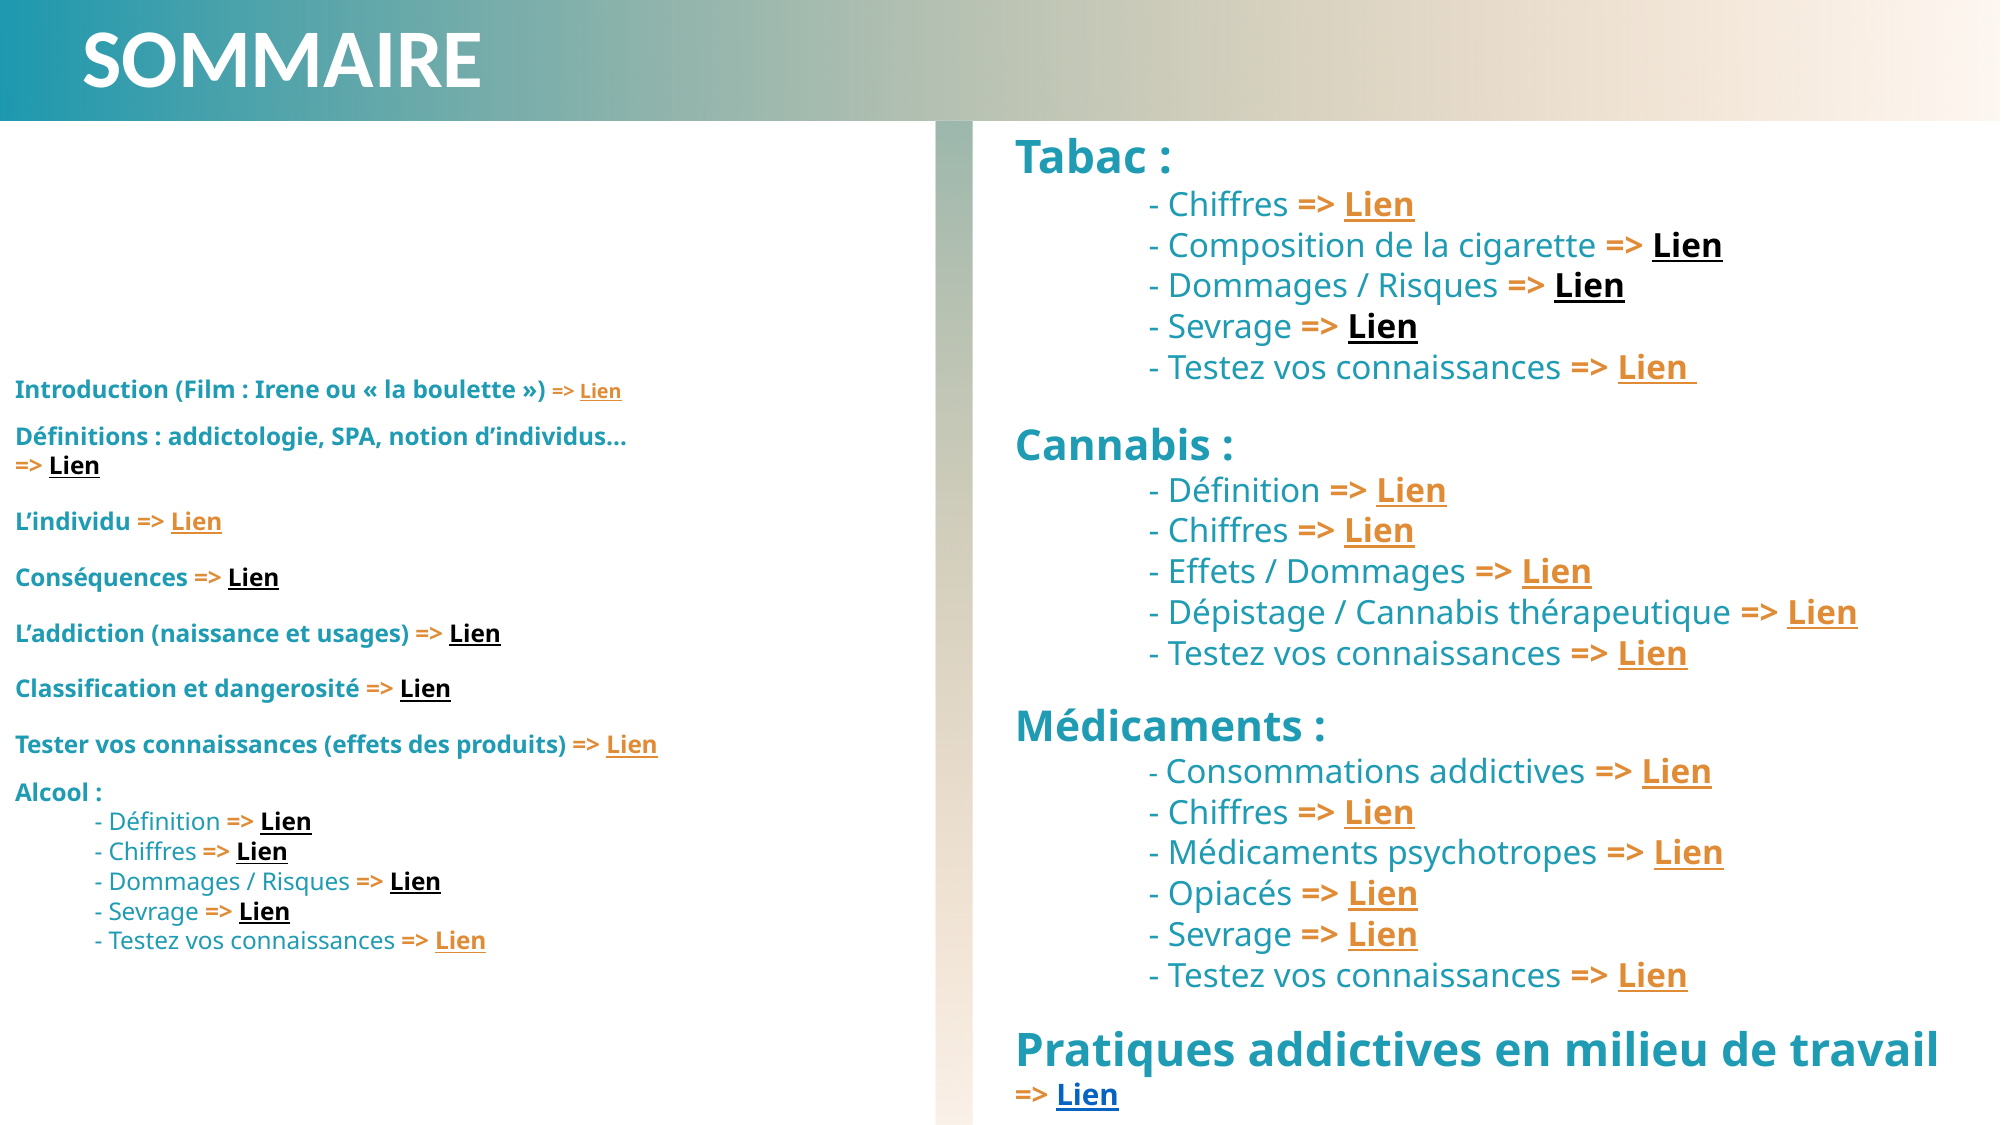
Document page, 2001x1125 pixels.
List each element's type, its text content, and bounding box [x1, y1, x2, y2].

title Introduction (Film : Irene ou « la boulette ») => Lien Définitions : addictologie, SPA, notion d’individus… => Lien L’individu => Lien Conséquences => Lien L’addiction (naissance et usages) => Lien Classification et dangerosité => Lien Tester vos connaissances (effets des produits) => Lien Alcool : - Définition => Lien - Chiffres => Lien - Dommages / Risques => Lien - Sevrage => Lien - Testez vos connaissances => Lien [0, 362, 908, 1125]
picture [0, 0, 2000, 1124]
text_box Tabac : - Chiffres => Lien - Composition de la cigarette => Lien - Dommages / Risques => Lien - Sevrage => Lien - Testez vos connaissances => Lien Cannabis : - Définition => Lien - Chiffres => Lien - Effets / Dommages => Lien - Dépistage / Cannabis thérapeutique => Lien - Testez vos connaissances => Lien Médicaments : - Consommations addictives => Lien - Chiffres => Lien - Médicaments psychotropes => Lien - Opiacés => Lien - Sevrage => Lien - Testez vos connaissances => Lien Pratiques addictives en milieu de travail => Lien [999, 121, 2000, 1125]
